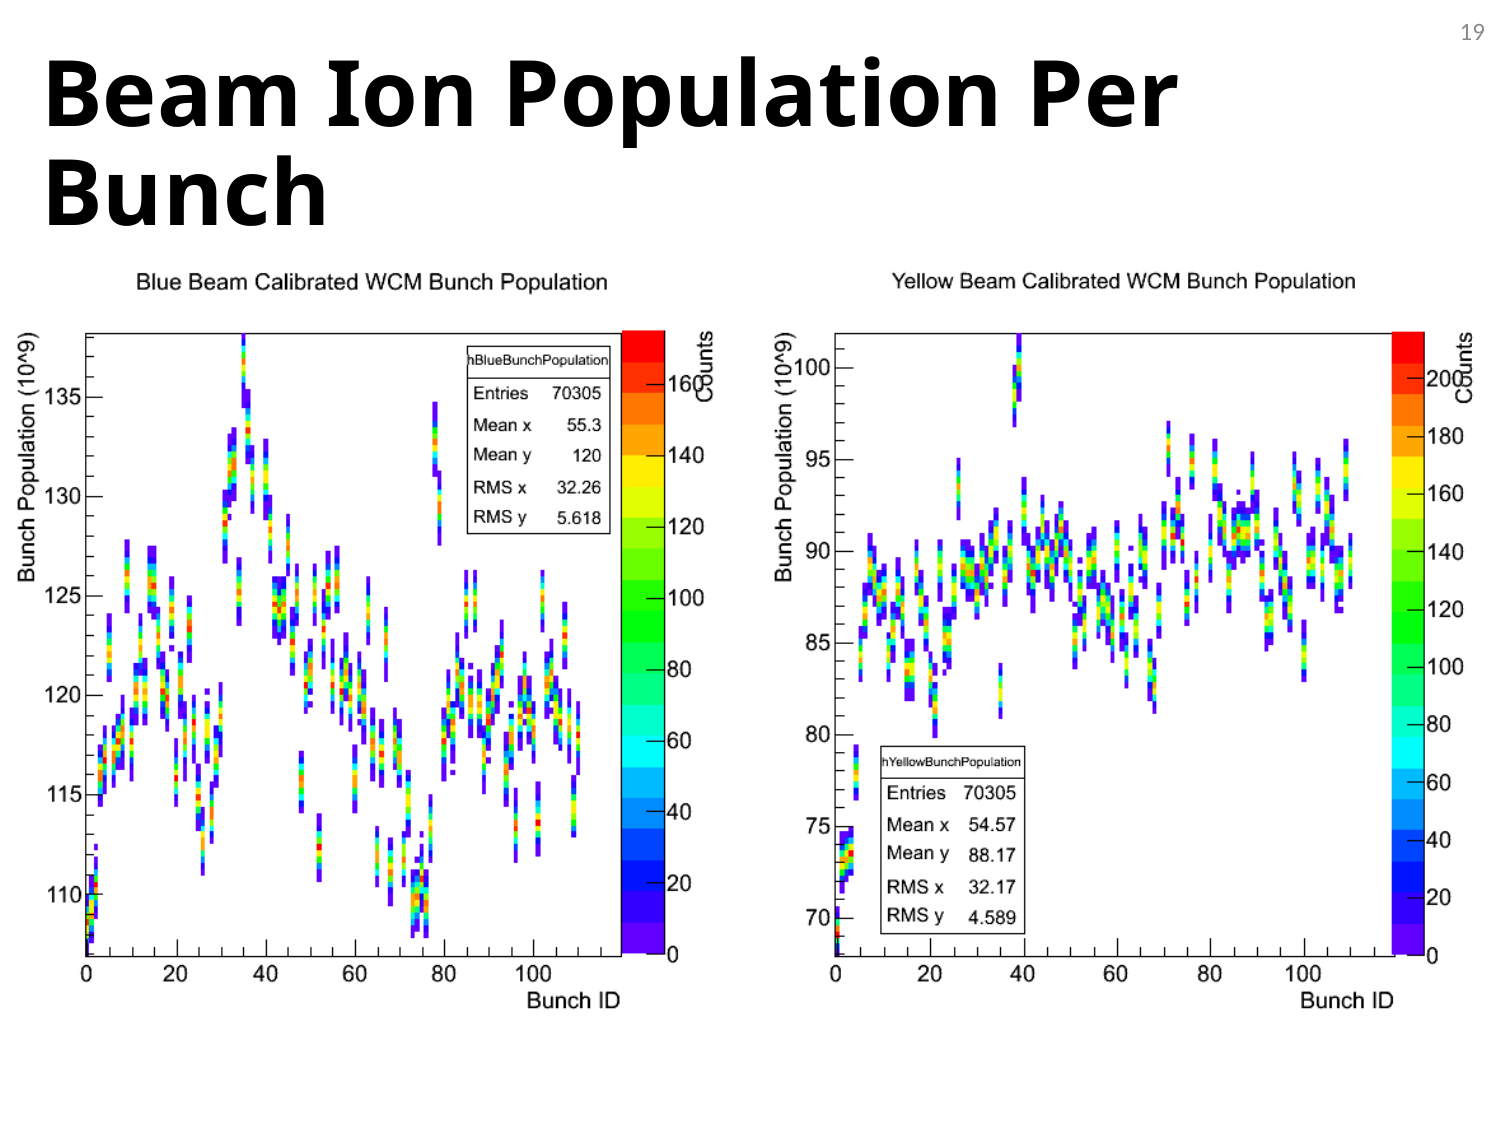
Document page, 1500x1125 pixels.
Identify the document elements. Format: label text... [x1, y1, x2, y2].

picture [0, 249, 1500, 1044]
title Beam Ion Population Per Bunch [26, 71, 1482, 222]
slide_number 19 [1162, 0, 1500, 61]
